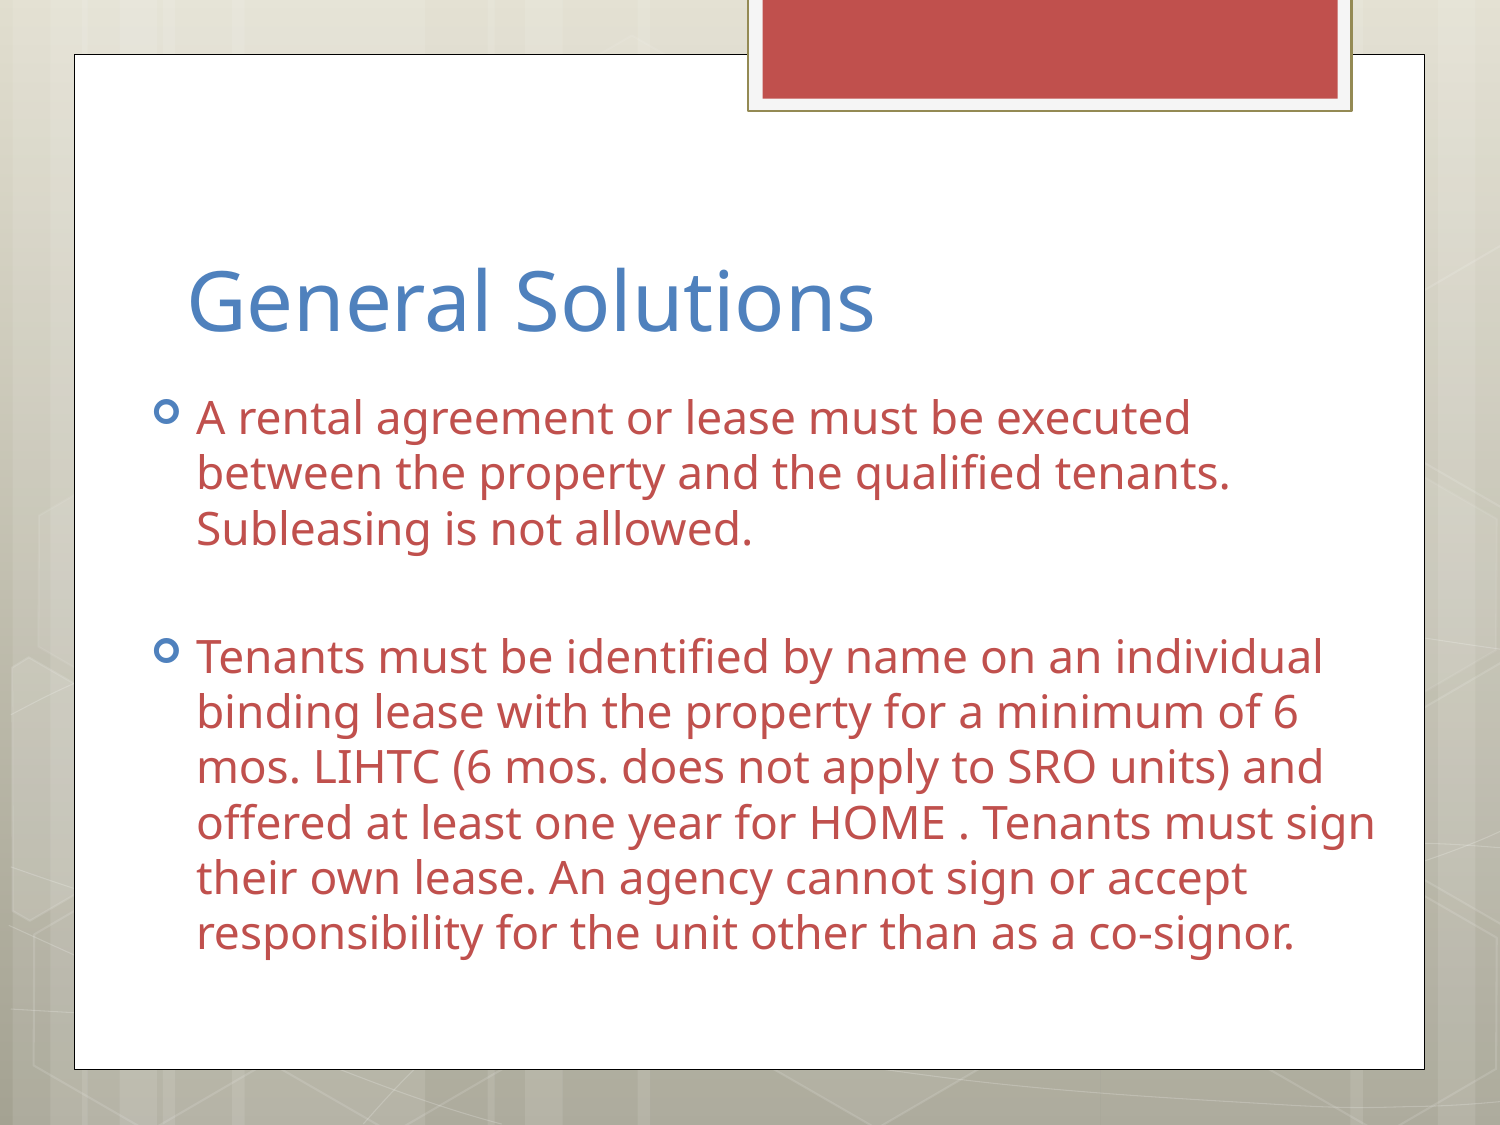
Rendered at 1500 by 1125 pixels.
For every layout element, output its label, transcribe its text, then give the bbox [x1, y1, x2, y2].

list A rental agreement or lease must be executed between the property and the qualified tenants. Subleasing is not allowed. Tenants must be identified by name on an individual binding lease with the property for a minimum of 6 mos. LIHTC (6 mos. does not apply to SRO units) and offered at least one year for HOME . Tenants must sign their own lease. An agency cannot sign or accept responsibility for the unit other than as a co-signor. [125, 381, 1400, 1013]
title General Solutions [171, 168, 1324, 357]
